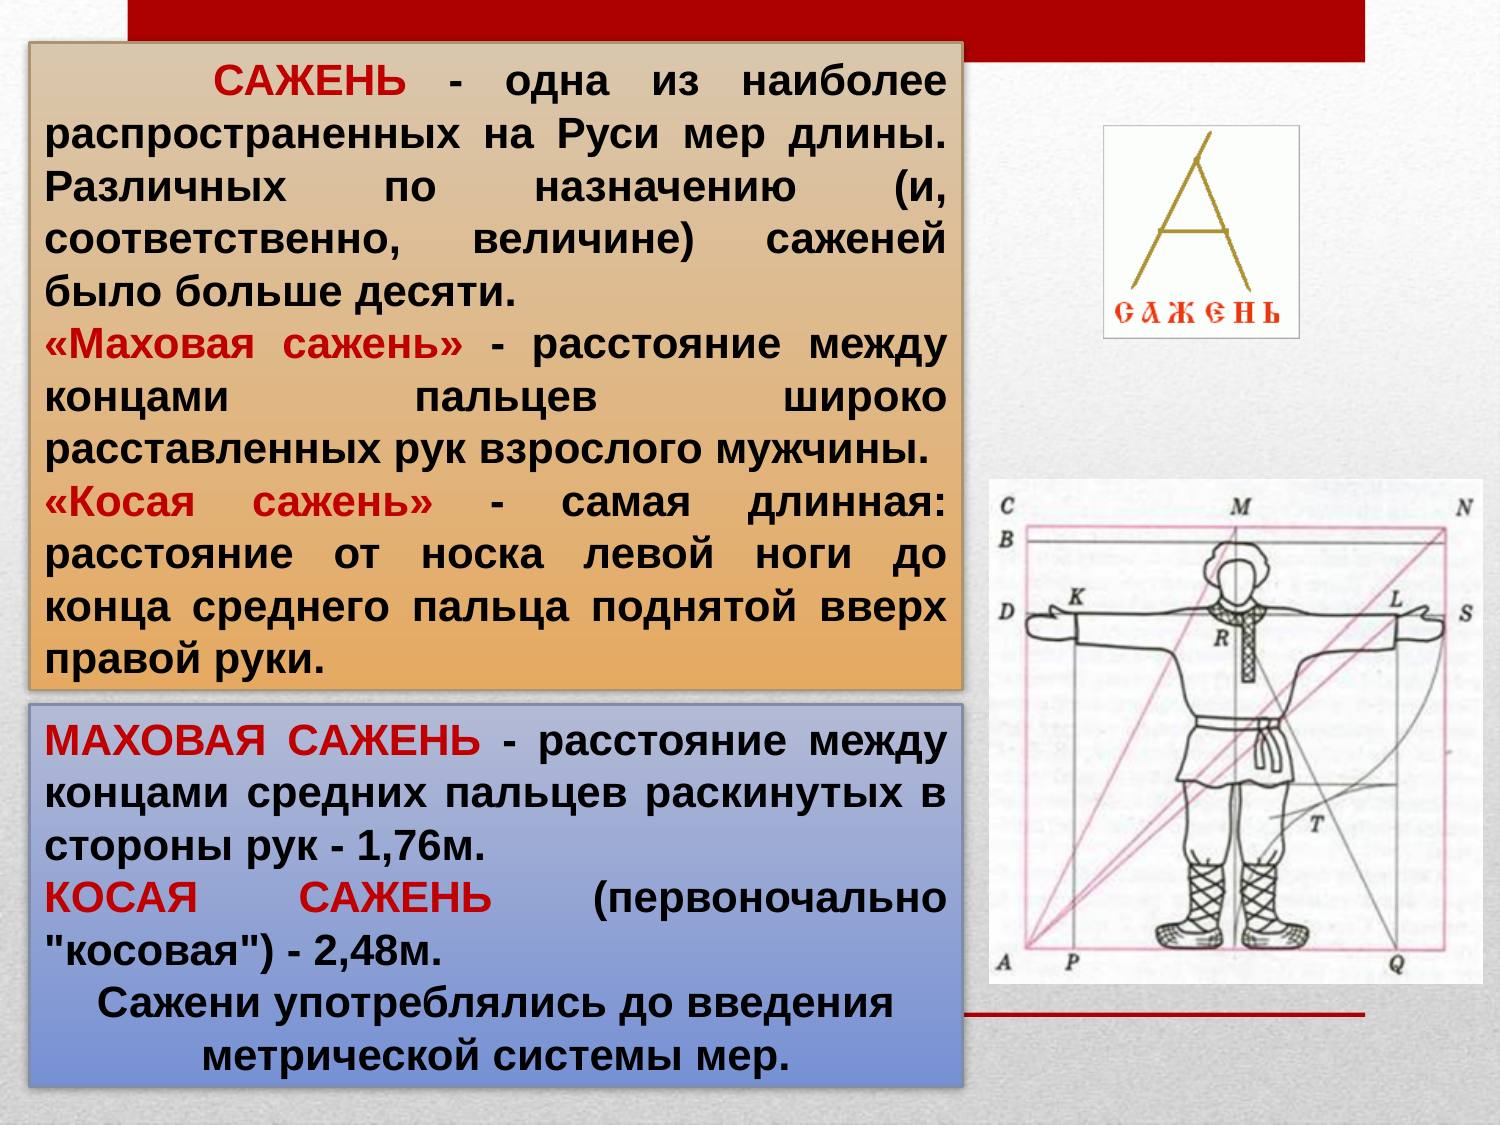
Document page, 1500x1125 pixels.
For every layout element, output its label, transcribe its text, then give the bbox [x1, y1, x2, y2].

picture [0, 0, 1500, 1125]
text_box МАХОВАЯ САЖЕНЬ - расстояние между концами средних пальцев раскинутых в стороны рук - 1,76м. КОСАЯ САЖЕНЬ (первоночально "косовая") - 2,48м. Сажени употреблялись до введения метрической системы мер. [28, 703, 964, 1088]
text_box САЖЕНЬ - одна из наиболее распространенных на Руси мер длины. Различных по назначению (и, соответственно, величине) саженей было больше десяти. «Маховая сажень» - расстояние между концами пальцев широко расставленных рук взрослого мужчины. «Косая сажень» - самая длинная: расстояние от носка левой ноги до конца среднего пальца поднятой вверх правой руки. [28, 41, 964, 691]
